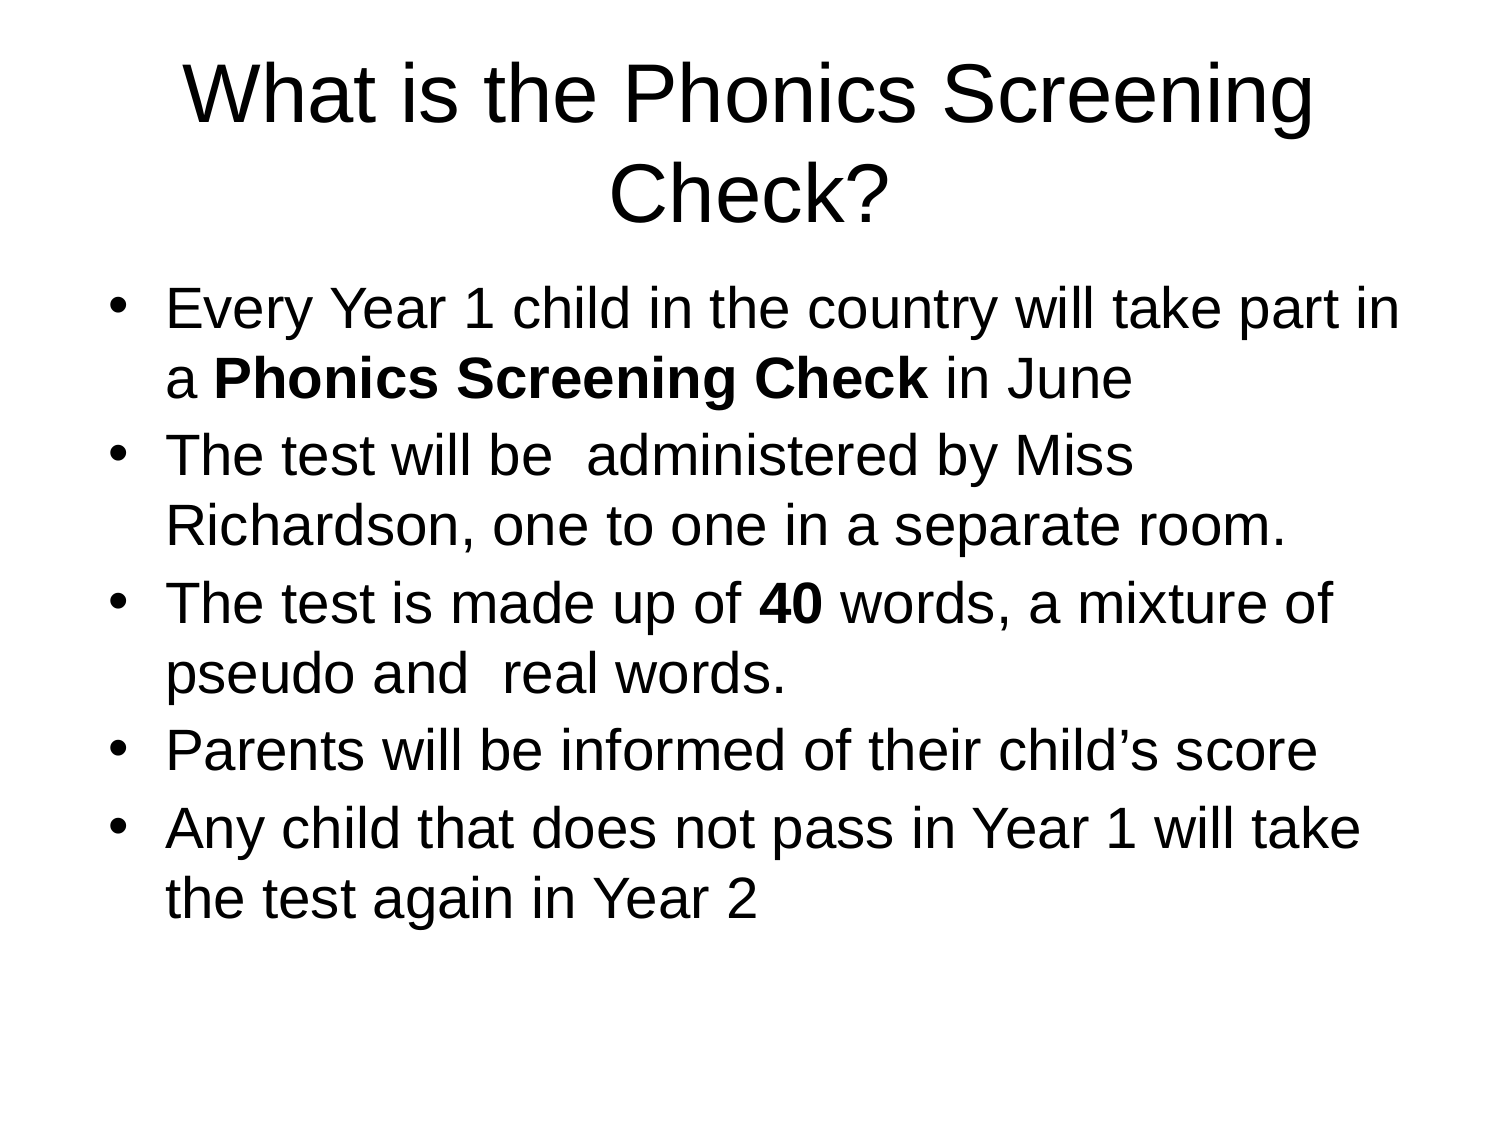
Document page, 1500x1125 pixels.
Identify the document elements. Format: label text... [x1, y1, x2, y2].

title What is the Phonics Screening Check? [75, 45, 1425, 233]
list Every Year 1 child in the country will take part in a Phonics Screening Check in June The test will be administered by Miss Richardson, one to one in a separate room. The test is made up of 40 words, a mixture of pseudo and real words. Parents will be informed of their child’s score Any child that does not pass in Year 1 will take the test again in Year 2 [75, 262, 1425, 1005]
